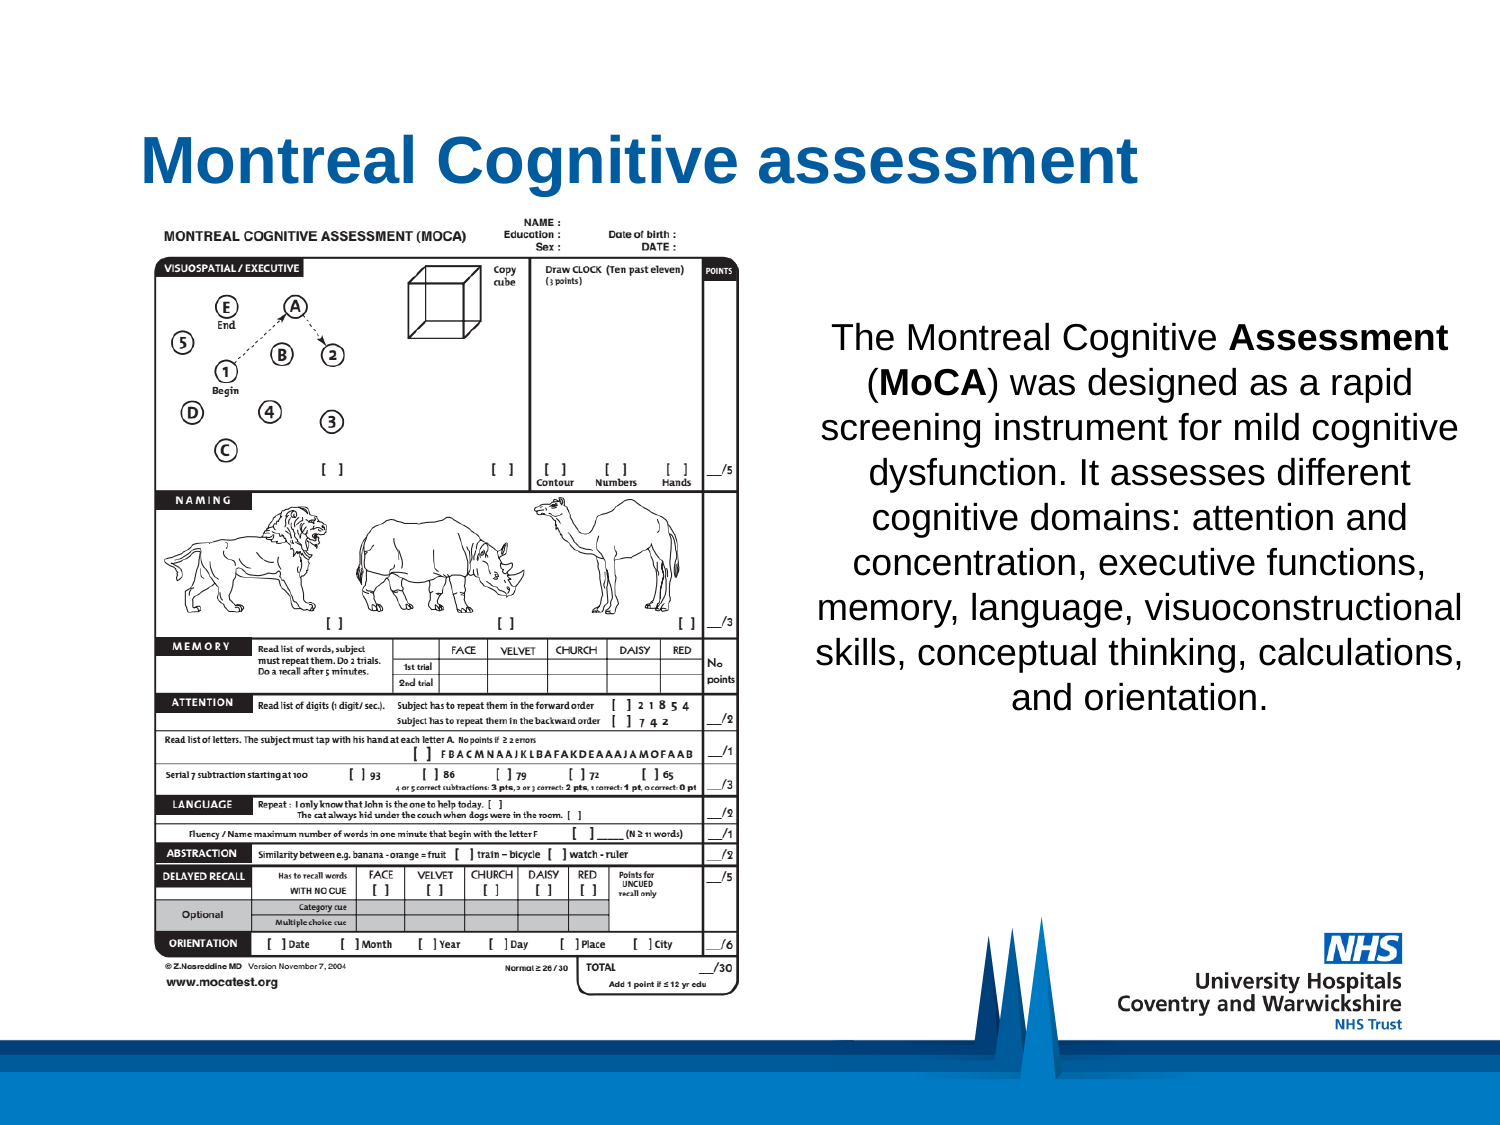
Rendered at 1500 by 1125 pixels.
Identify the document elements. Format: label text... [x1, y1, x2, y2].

picture [0, 0, 1500, 1125]
text_box The Montreal Cognitive Assessment (MoCA) was designed as a rapid screening instrument for mild cognitive dysfunction. It assesses different cognitive domains: attention and concentration, executive functions, memory, language, visuoconstructional skills, conceptual thinking, calculations, and orientation. [796, 305, 1484, 726]
title Montreal Cognitive assessment [125, 70, 1366, 206]
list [129, 196, 759, 1011]
